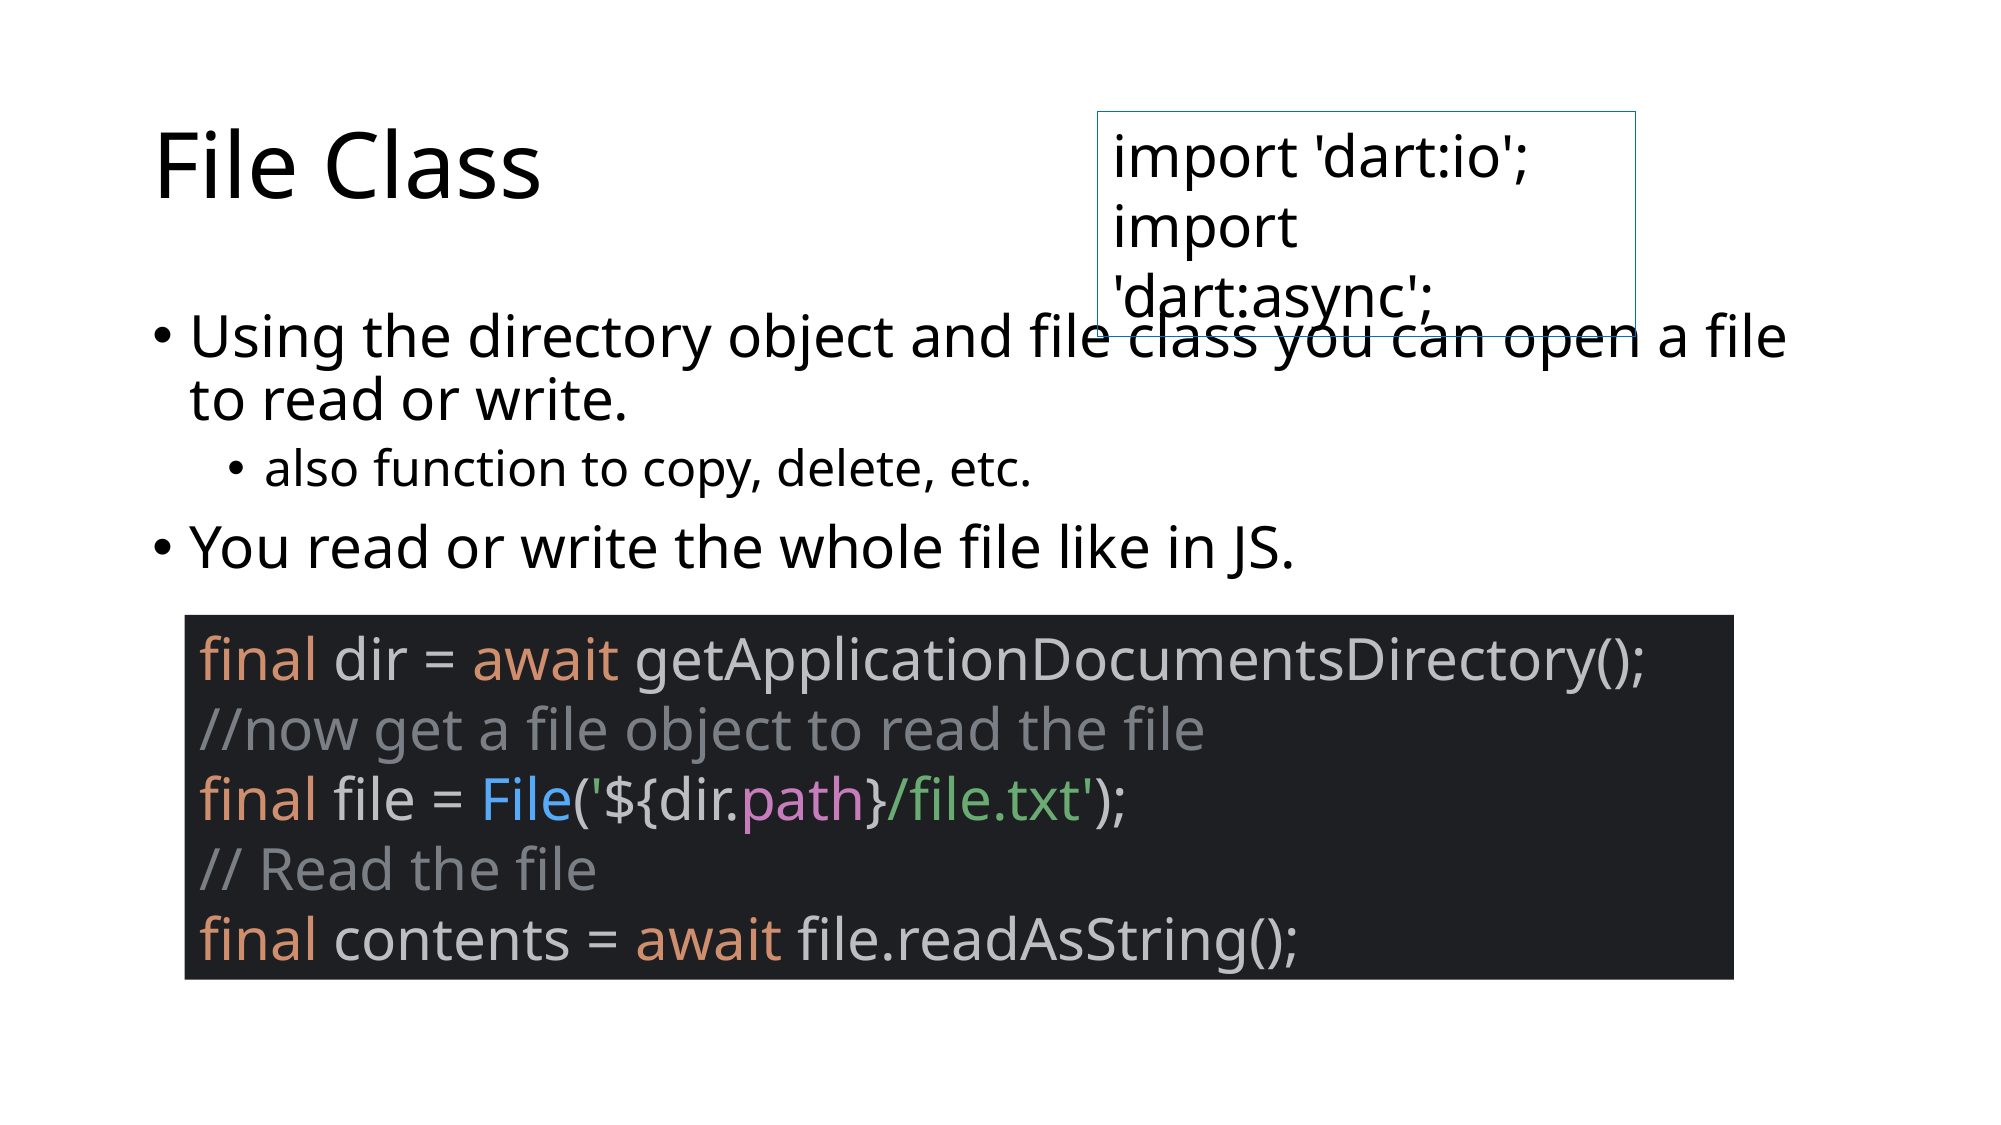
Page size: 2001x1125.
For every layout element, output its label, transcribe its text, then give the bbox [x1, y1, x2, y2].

text_box final dir = await getApplicationDocumentsDirectory(); //now get a file object to read the file final file = File('${dir.path}/file.txt'); // Read the file final contents = await file.readAsString(); [184, 614, 1734, 980]
title File Class [137, 59, 1863, 278]
text_box import 'dart:io'; import 'dart:async'; [1097, 111, 1636, 337]
list Using the directory object and file class you can open a file to read or write. also function to copy, delete, etc. You read or write the whole file like in JS. [137, 299, 1863, 1014]
